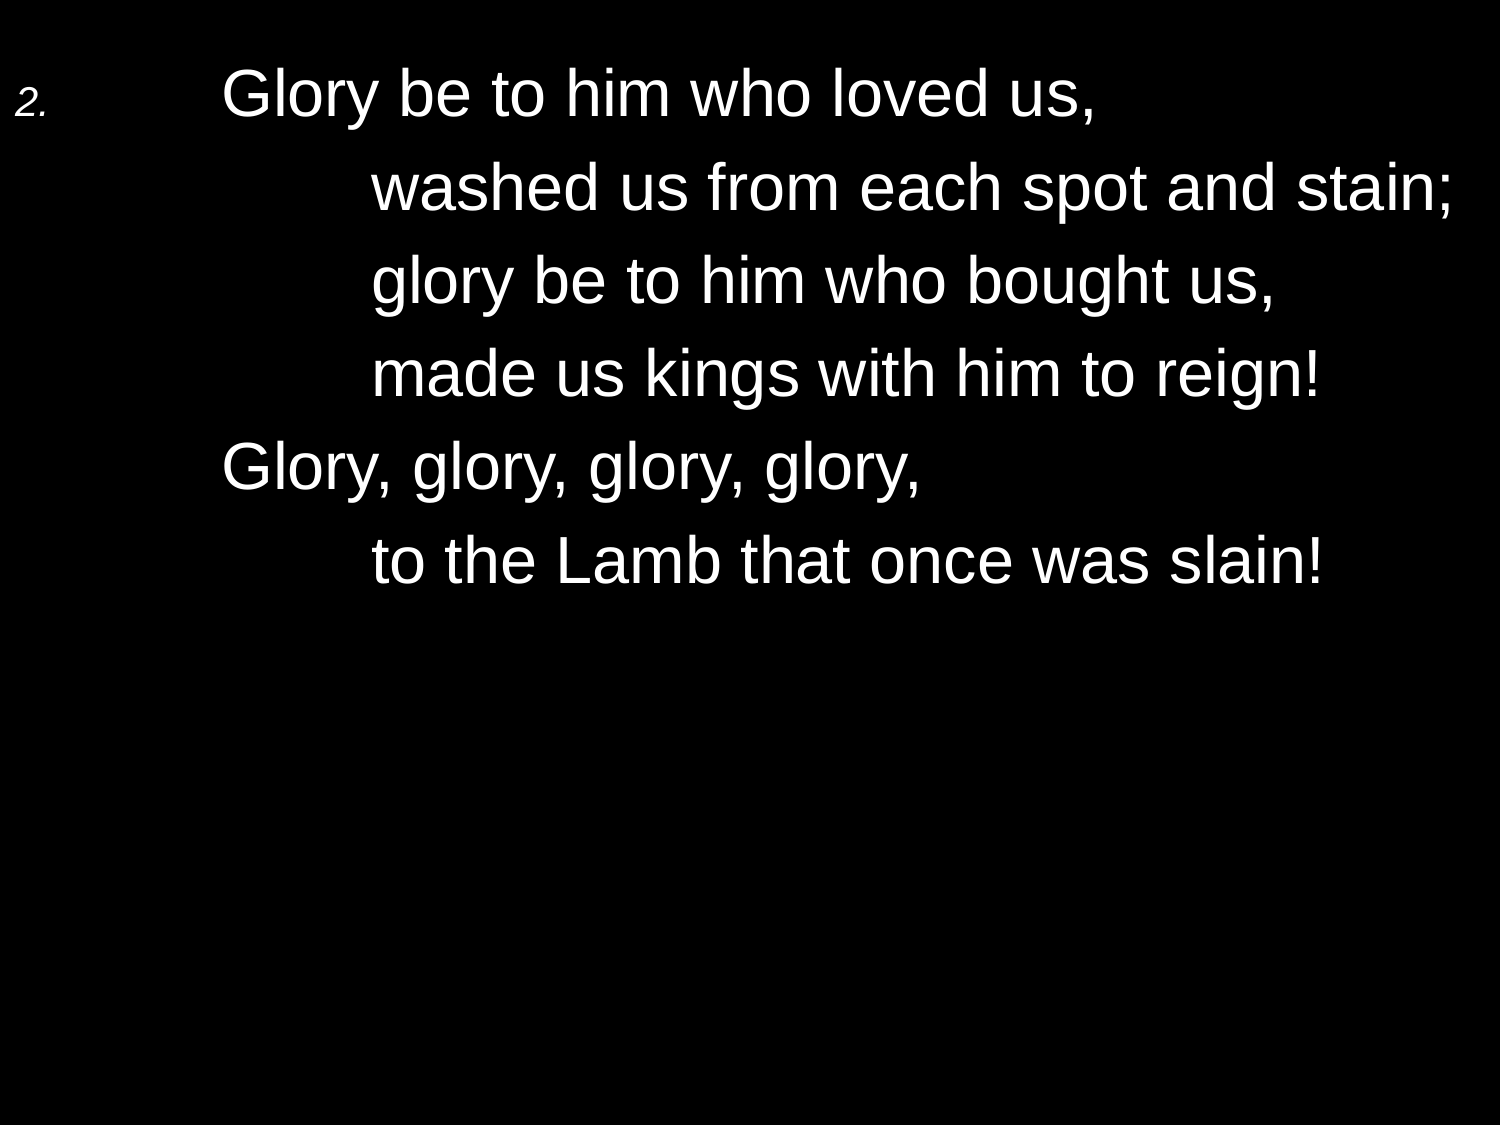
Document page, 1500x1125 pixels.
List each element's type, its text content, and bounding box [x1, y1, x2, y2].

list 2. Glory be to him who loved us, washed us from each spot and stain; glory be to him who bought us, made us kings with him to reign! Glory, glory, glory, glory, to the Lamb that once was slain! [0, 42, 1500, 1047]
